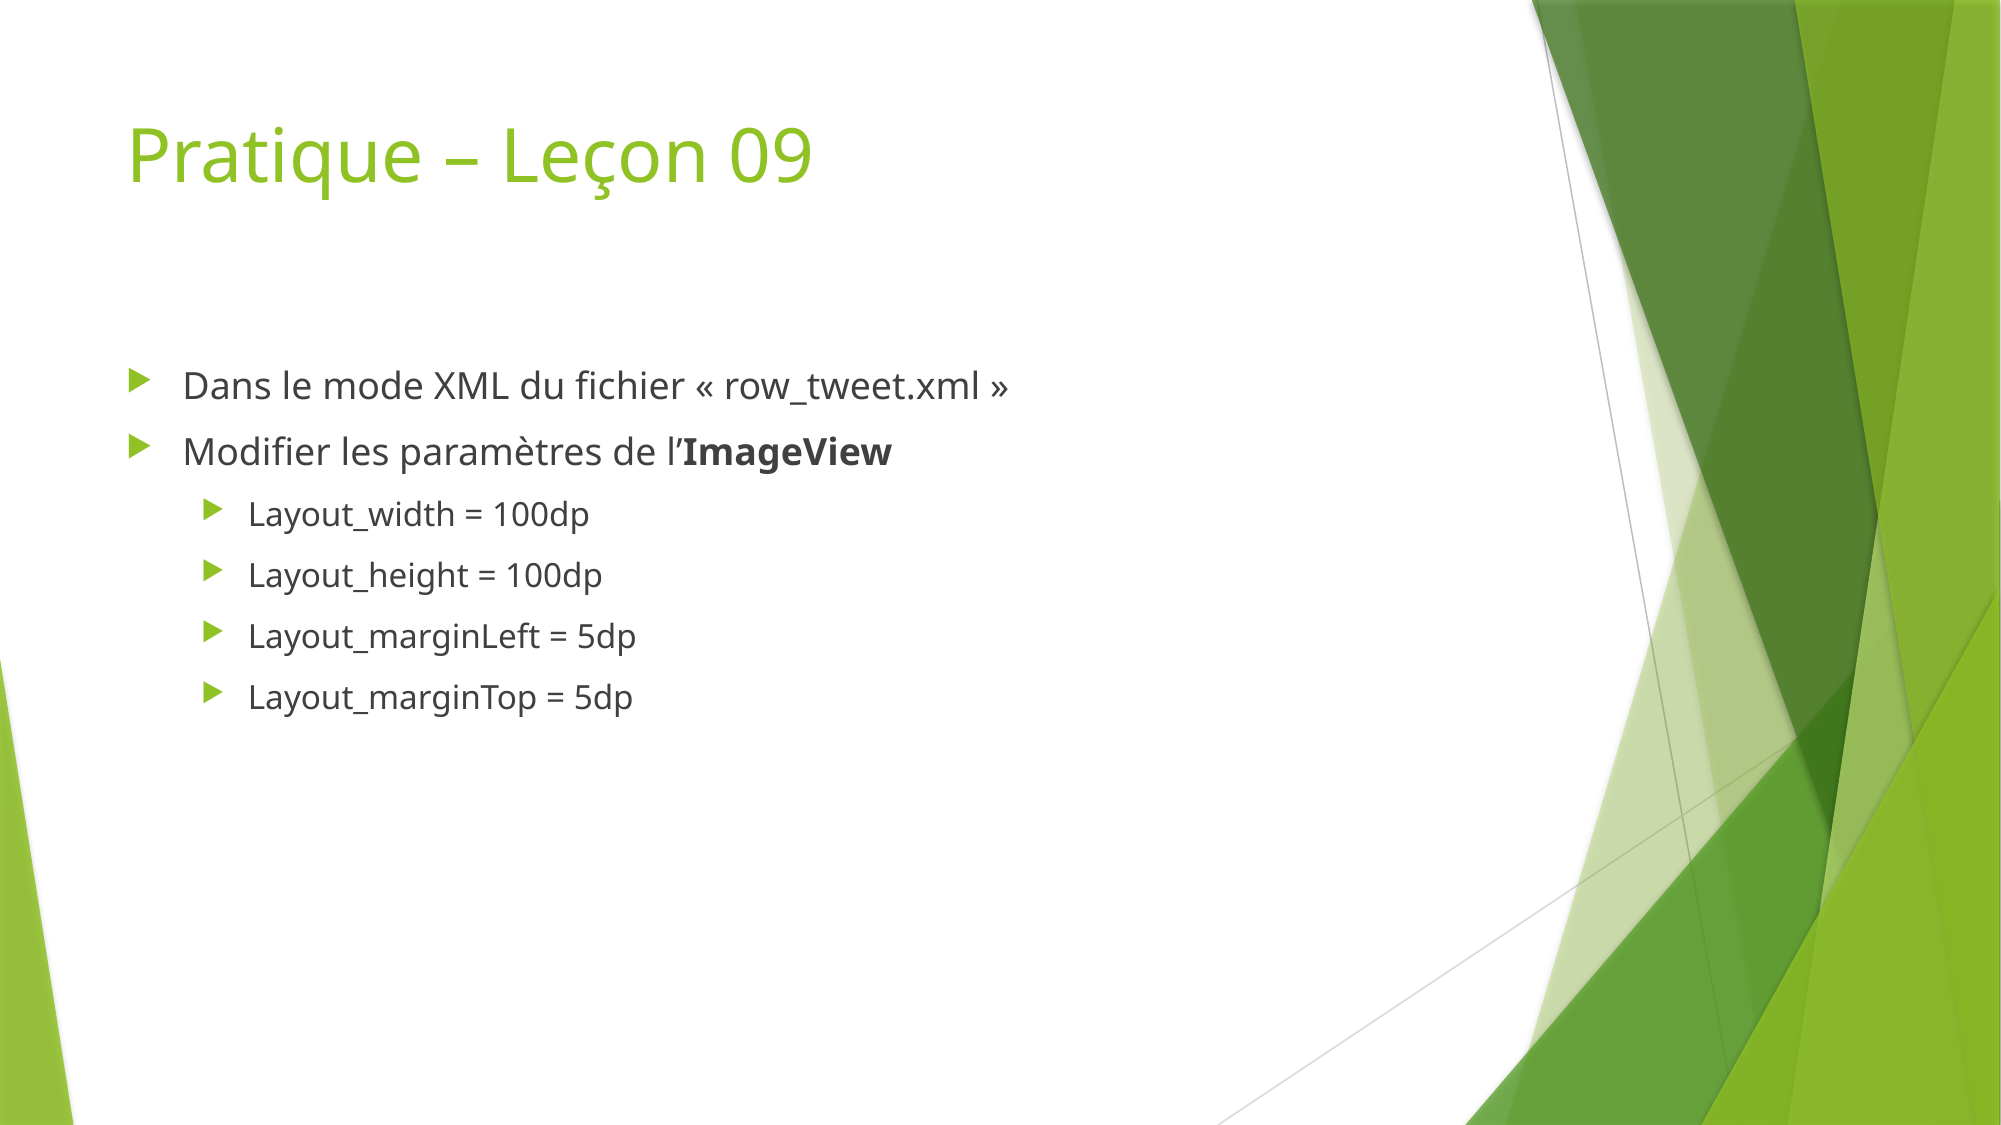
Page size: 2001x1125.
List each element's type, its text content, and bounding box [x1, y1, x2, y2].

title Pratique – Leçon 09 [111, 99, 1522, 317]
list Dans le mode XML du fichier « row_tweet.xml » Modifier les paramètres de l’ImageView Layout_width = 100dp Layout_height = 100dp Layout_marginLeft = 5dp Layout_marginTop = 5dp [111, 354, 1522, 992]
